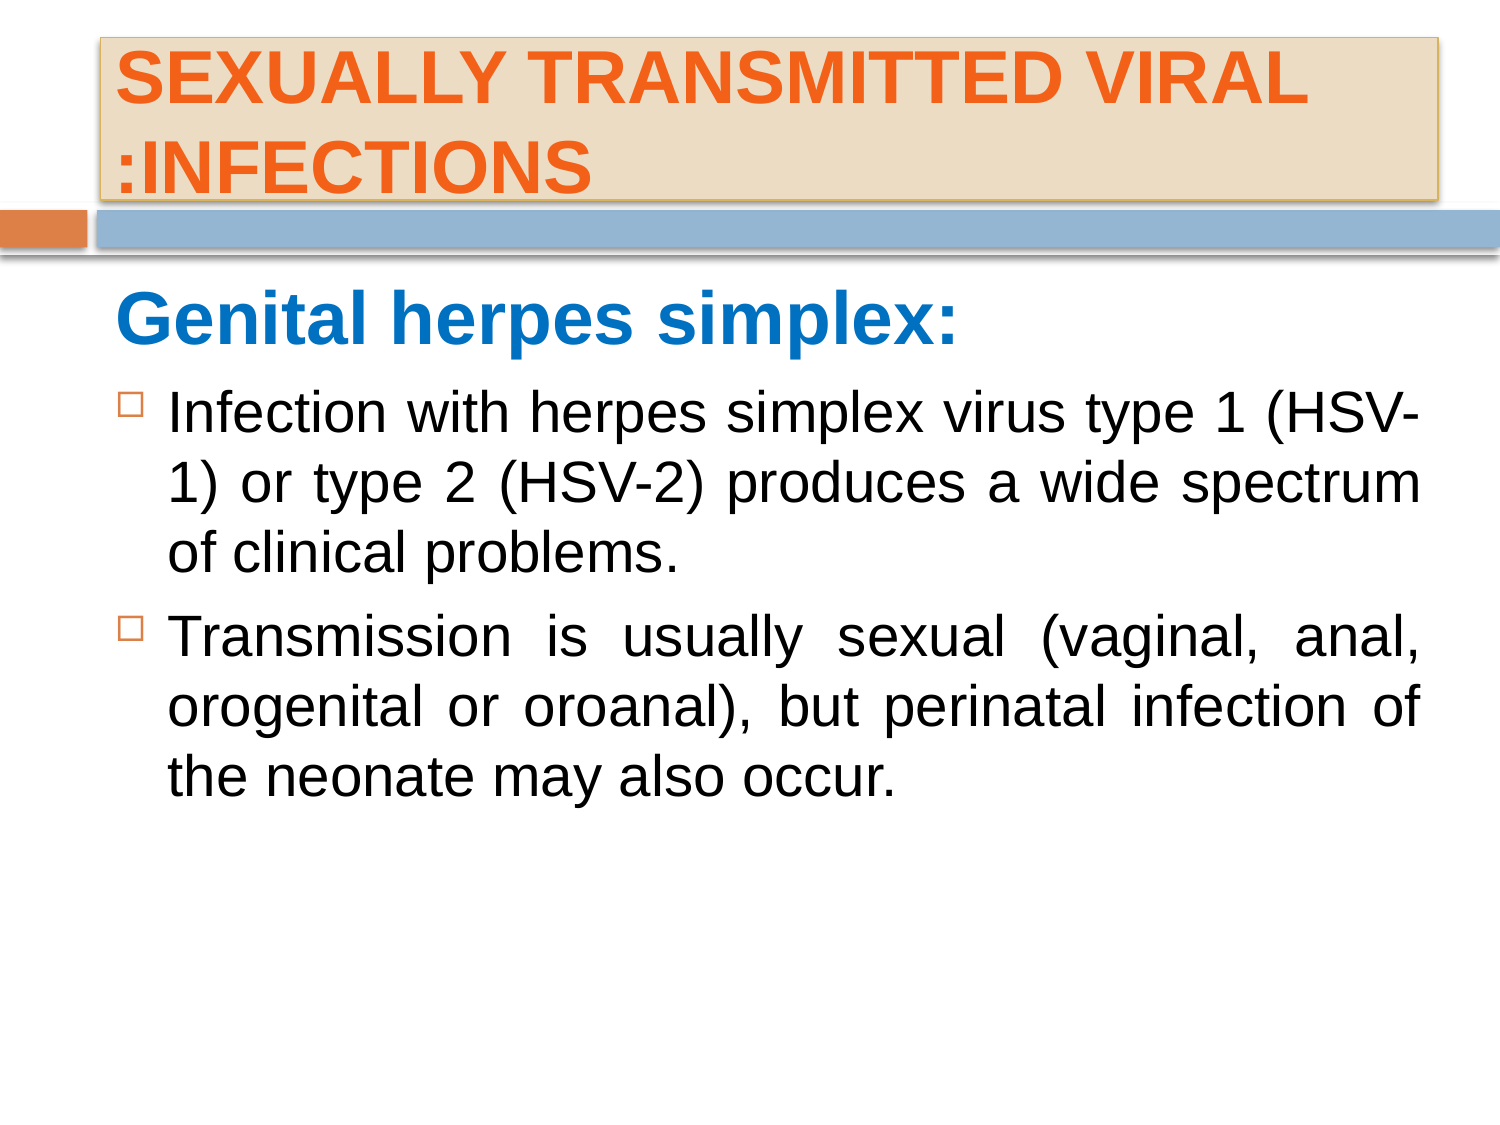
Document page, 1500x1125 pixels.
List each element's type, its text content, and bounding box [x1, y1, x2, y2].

title SEXUALLY TRANSMITTED VIRAL INFECTIONS: [100, 37, 1439, 201]
list Genital herpes simplex: Infection with herpes simplex virus type 1 (HSV-1) or type 2 (HSV-2) produces a wide spectrum of clinical problems. Transmission is usually sexual (vaginal, anal, orogenital or oroanal), but perinatal infection of the neonate may also occur. [100, 262, 1438, 1000]
